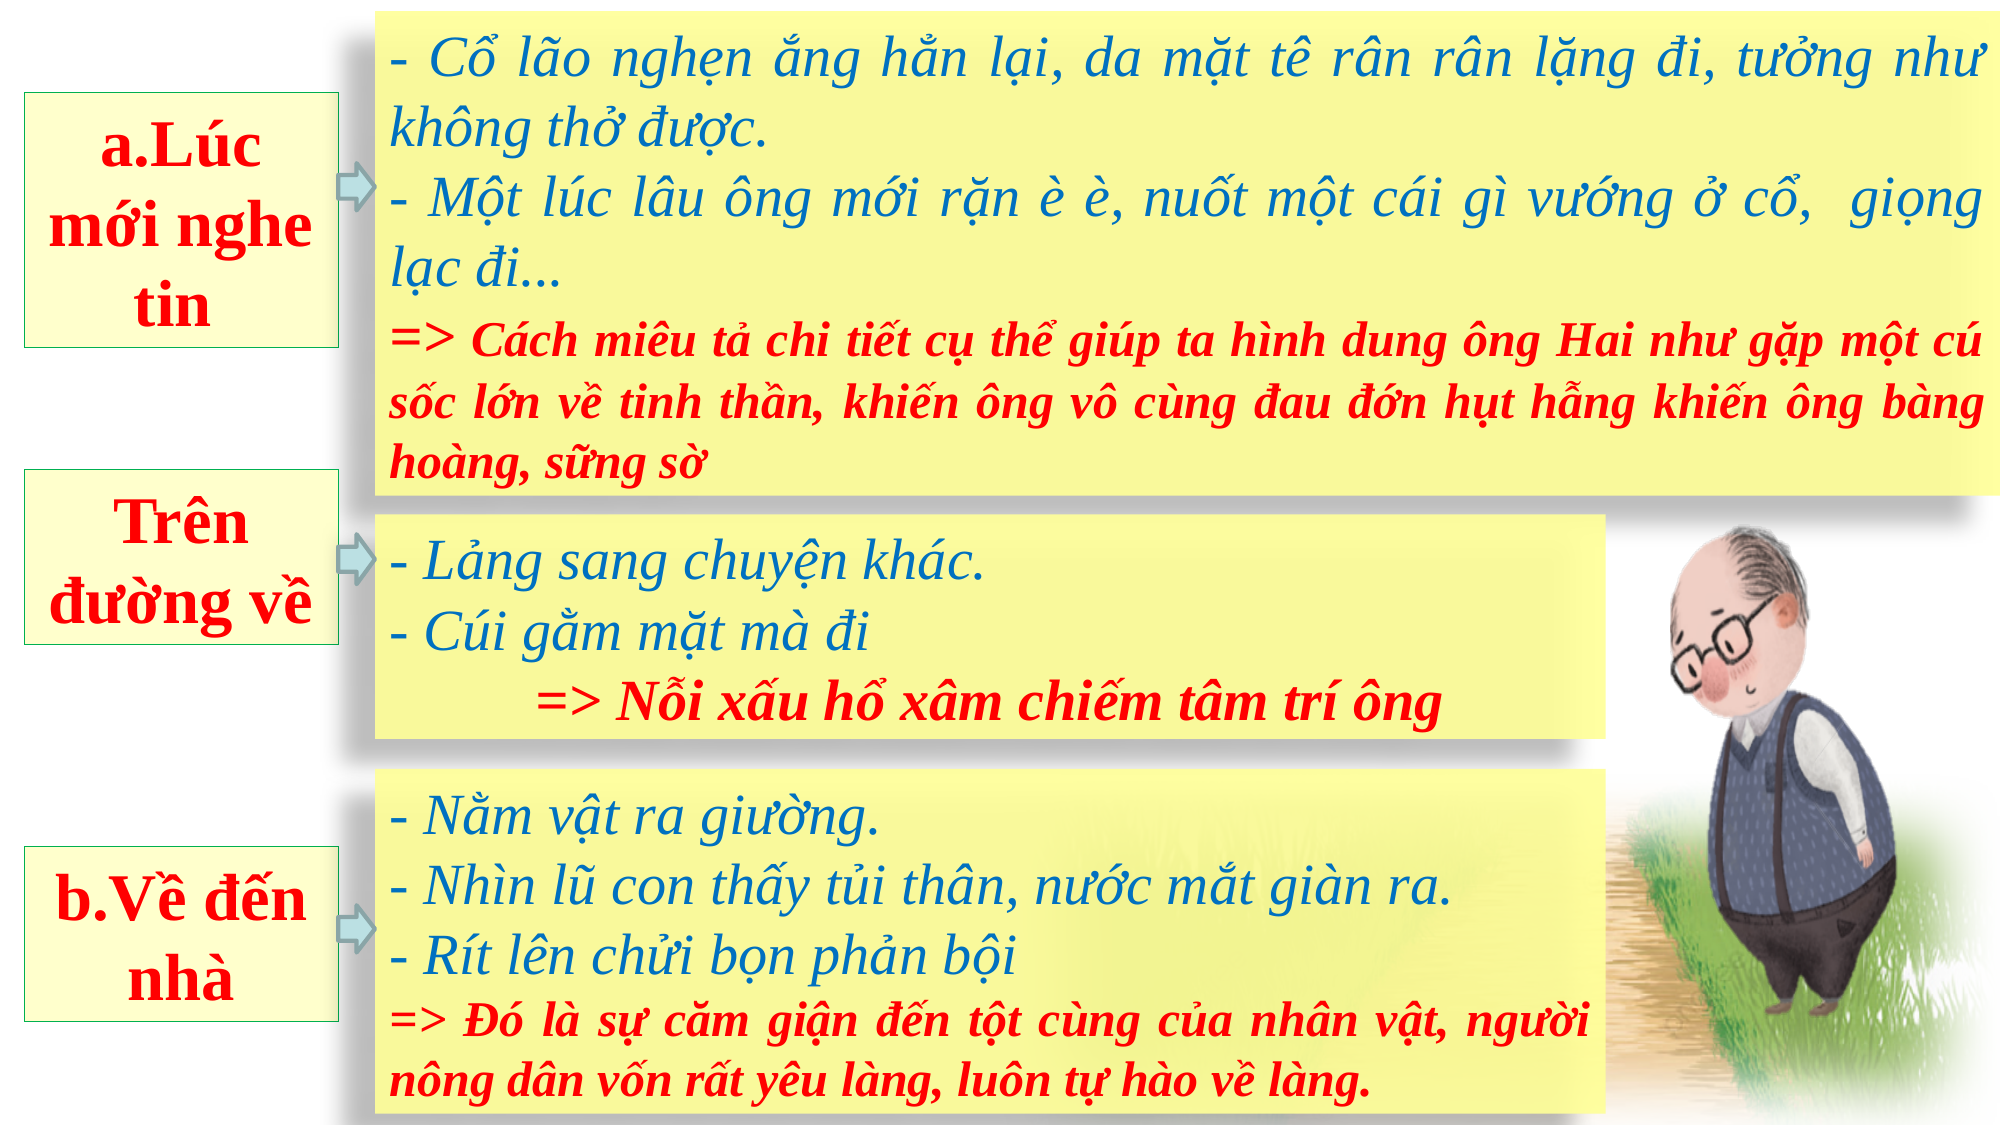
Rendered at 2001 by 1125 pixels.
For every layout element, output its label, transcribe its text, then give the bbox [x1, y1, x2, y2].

picture [999, 501, 2000, 1125]
text_box [336, 903, 377, 955]
text_box Trên đường về [24, 469, 339, 645]
text_box - Cổ lão nghẹn ắng hẳn lại, da mặt tê rân rân lặng đi, tưởng như không thở được. - Một lúc lâu ông mới rặn è è, nuốt một cái gì vướng ở cổ, giọng lạc đi... => Cách miêu tả chi tiết cụ thể giúp ta hình dung ông Hai như gặp một cú sốc lớn về tinh thần, khiến ông vô cùng đau đớn hụt hẫng khiến ông bàng hoàng, sững sờ [375, 11, 2000, 496]
text_box [336, 161, 377, 213]
text_box b.Về đến nhà [24, 846, 328, 1022]
text_box [336, 532, 377, 587]
text_box - Nằm vật ra giường. - Nhìn lũ con thấy tủi thân, nước mắt giàn ra. - Rít lên chửi bọn phản bội => Đó là sự căm giận đến tột cùng của nhân vật, người nông dân vốn rất yêu làng, luôn tự hào về làng. [375, 768, 1606, 1114]
text_box a.Lúc mới nghe tin [24, 92, 329, 348]
text_box - Lảng sang chuyện khác. - Cúi gằm mặt mà đi => Nỗi xấu hổ xâm chiếm tâm trí ông [375, 514, 1606, 739]
